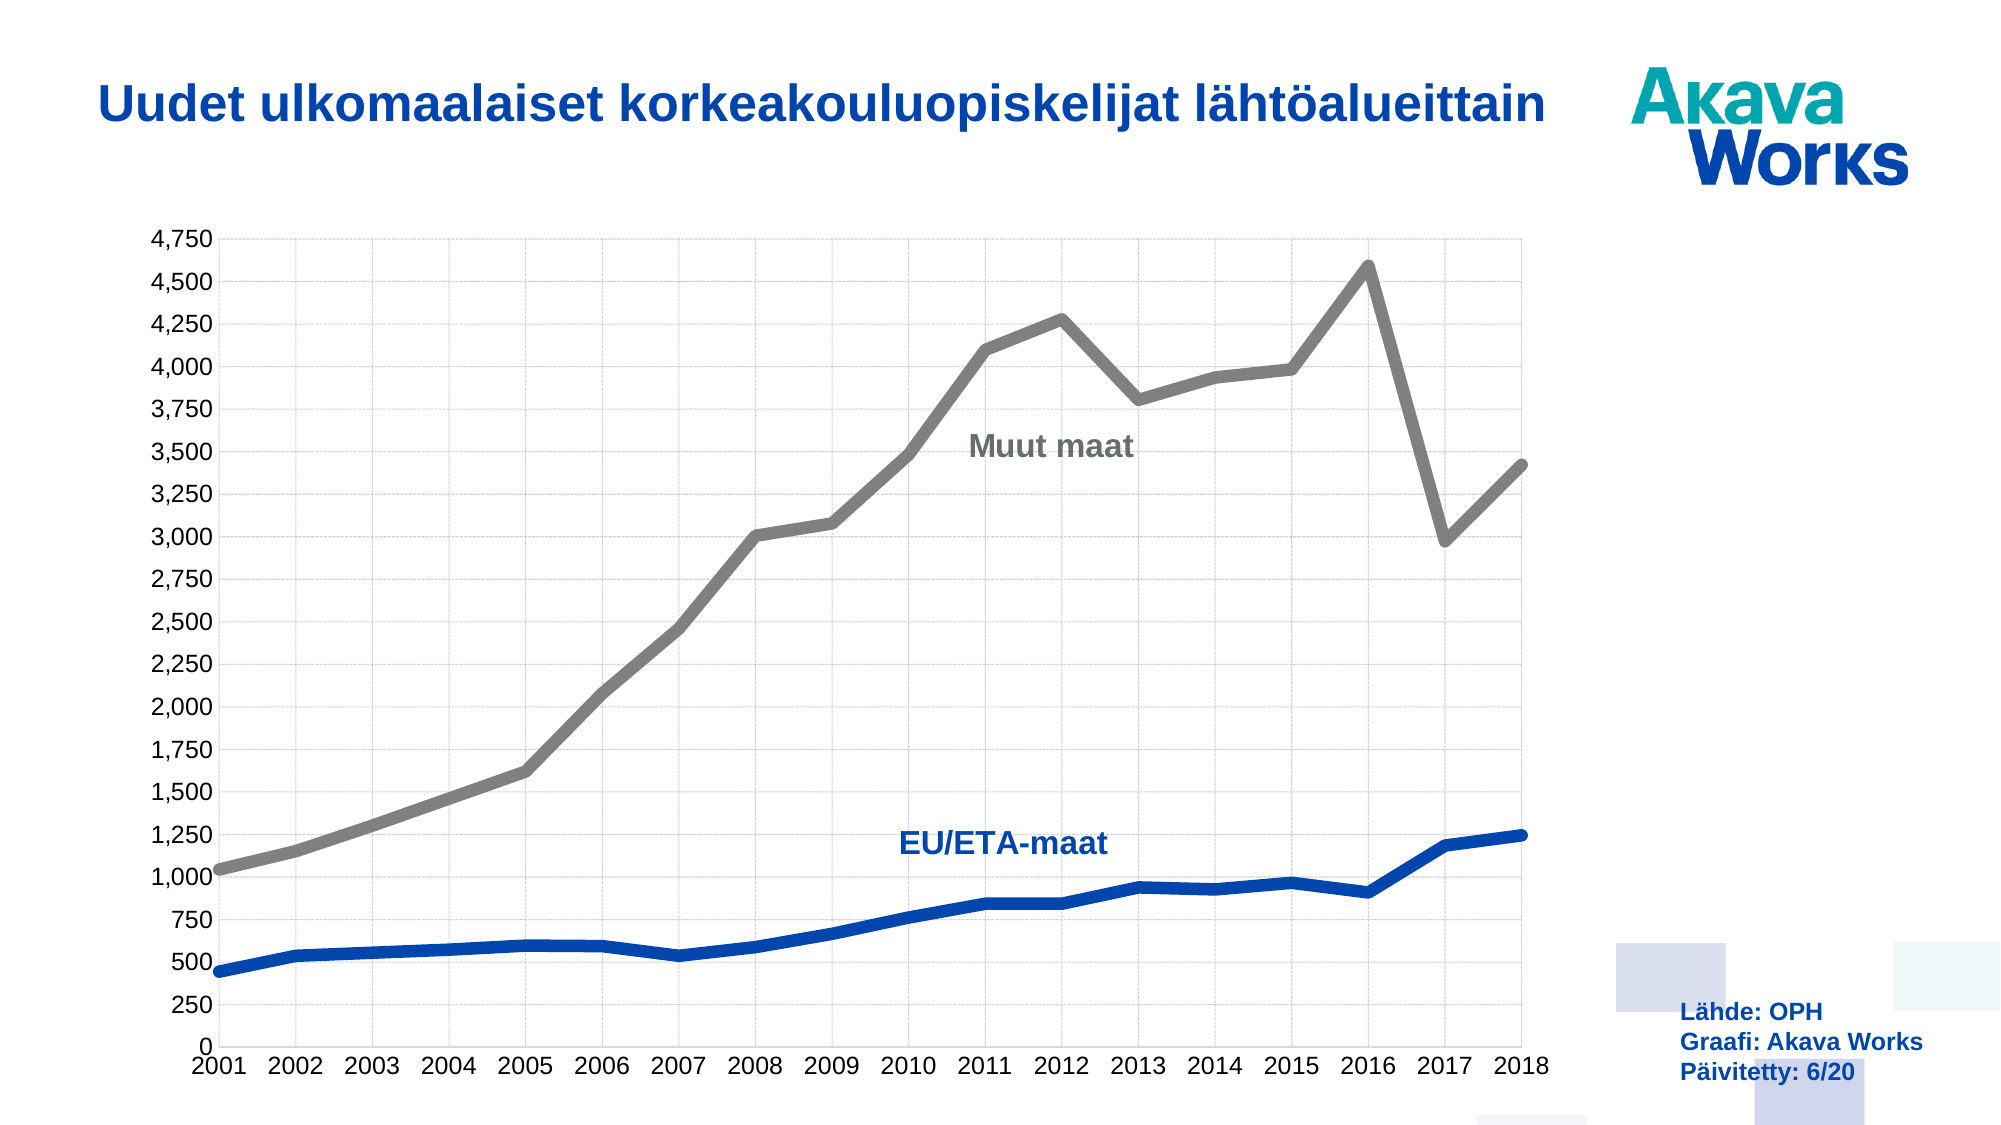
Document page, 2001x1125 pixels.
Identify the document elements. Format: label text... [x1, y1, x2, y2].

title Uudet ulkomaalaiset korkeakouluopiskelijat lähtöalueittain [82, 46, 1582, 164]
chart [107, 163, 1607, 1115]
text_box Lähde: OPH Graafi: Akava Works Päivitetty: 6/20 [1665, 987, 2000, 1093]
picture [232, 55, 2000, 1125]
